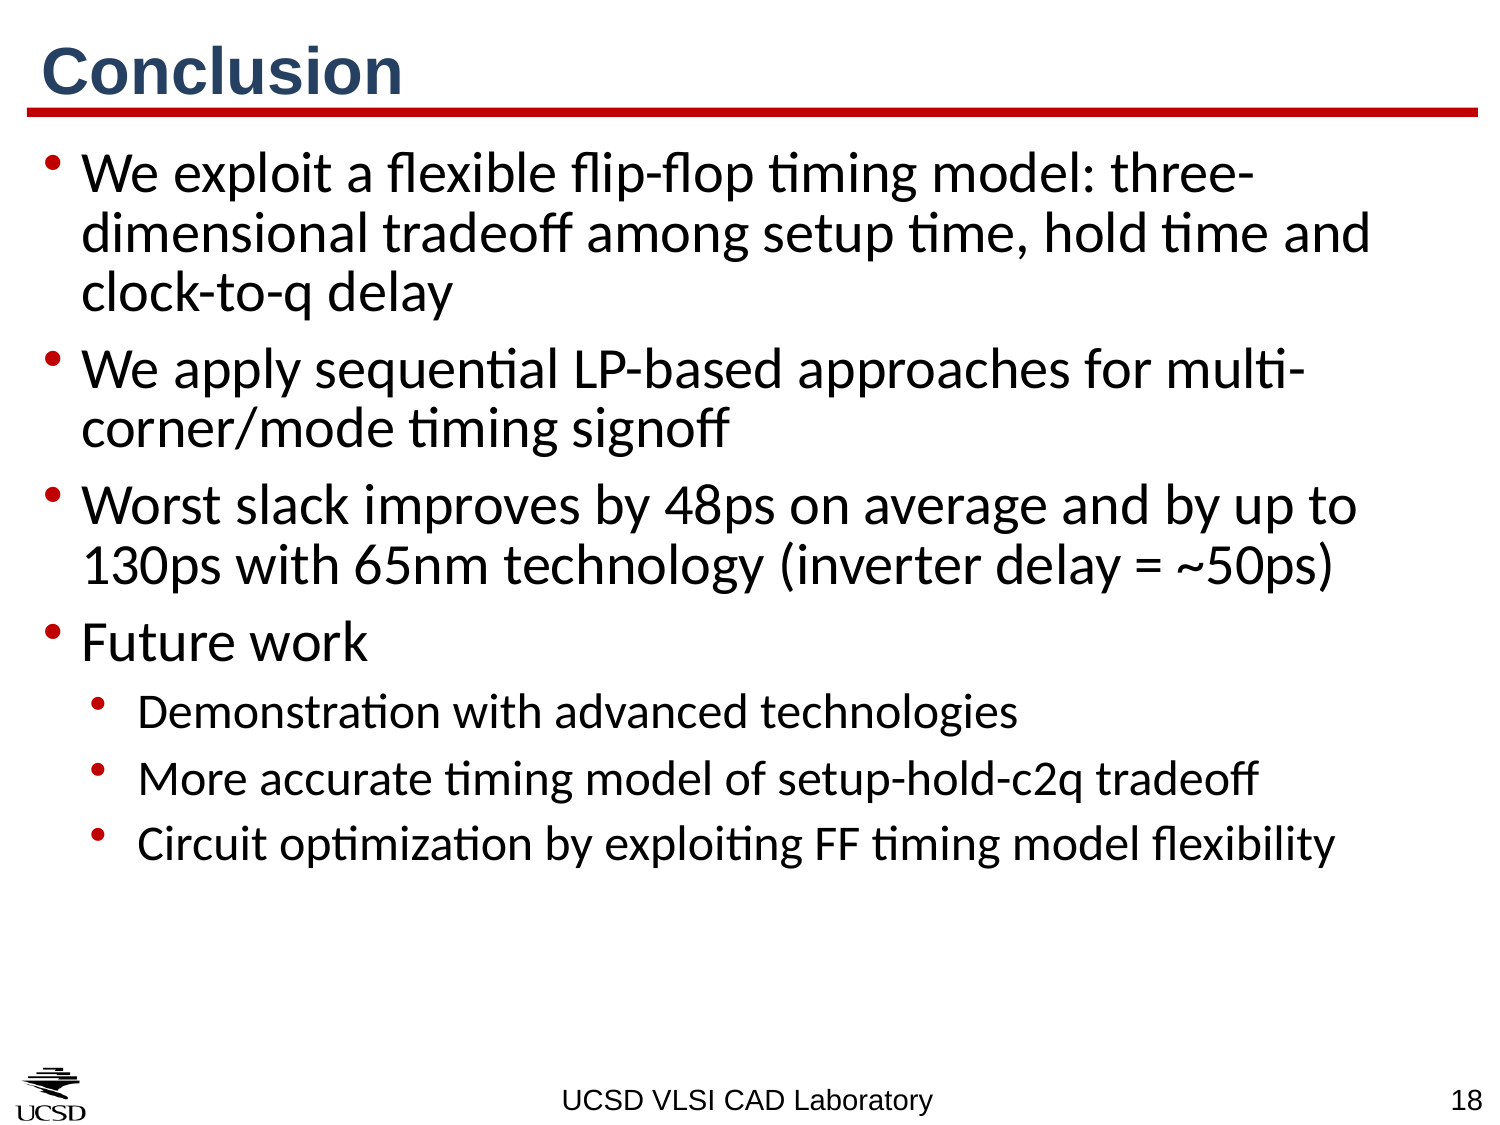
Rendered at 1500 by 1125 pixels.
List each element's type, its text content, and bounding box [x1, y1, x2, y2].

picture [12, 1063, 88, 1125]
list We exploit a flexible flip-flop timing model: three-dimensional tradeoff among setup time, hold time and clock-to-q delay We apply sequential LP-based approaches for multi-corner/mode timing signoff Worst slack improves by 48ps on average and by up to 130ps with 65nm technology (inverter delay = ~50ps) Future work Demonstration with advanced technologies More accurate timing model of setup-hold-c2q tradeoff Circuit optimization by exploiting FF timing model flexibility [27, 137, 1478, 1051]
title Conclusion [26, 23, 1479, 122]
